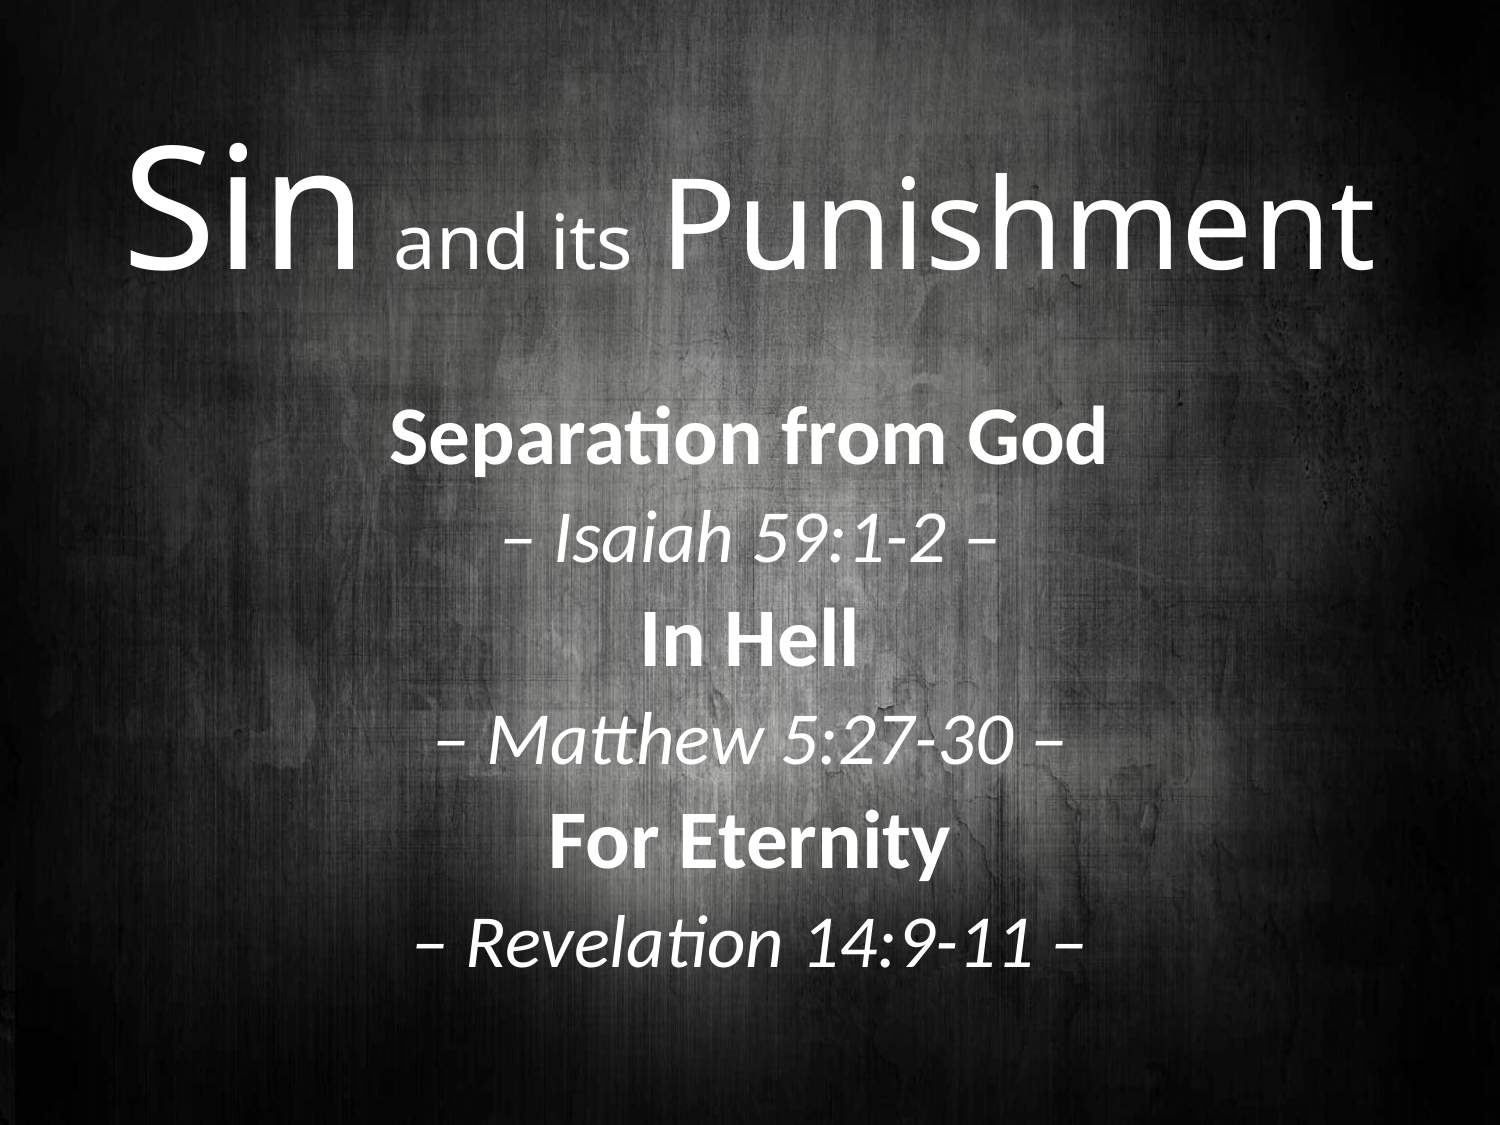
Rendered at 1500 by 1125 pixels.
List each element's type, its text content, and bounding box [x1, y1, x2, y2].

title Sin and its Punishment [103, 105, 1397, 299]
picture [0, 0, 1500, 1125]
list Separation from God – Isaiah 59:1-2 – In Hell – Matthew 5:27-30 – For Eternity – Revelation 14:9-11 – [103, 299, 1397, 1014]
